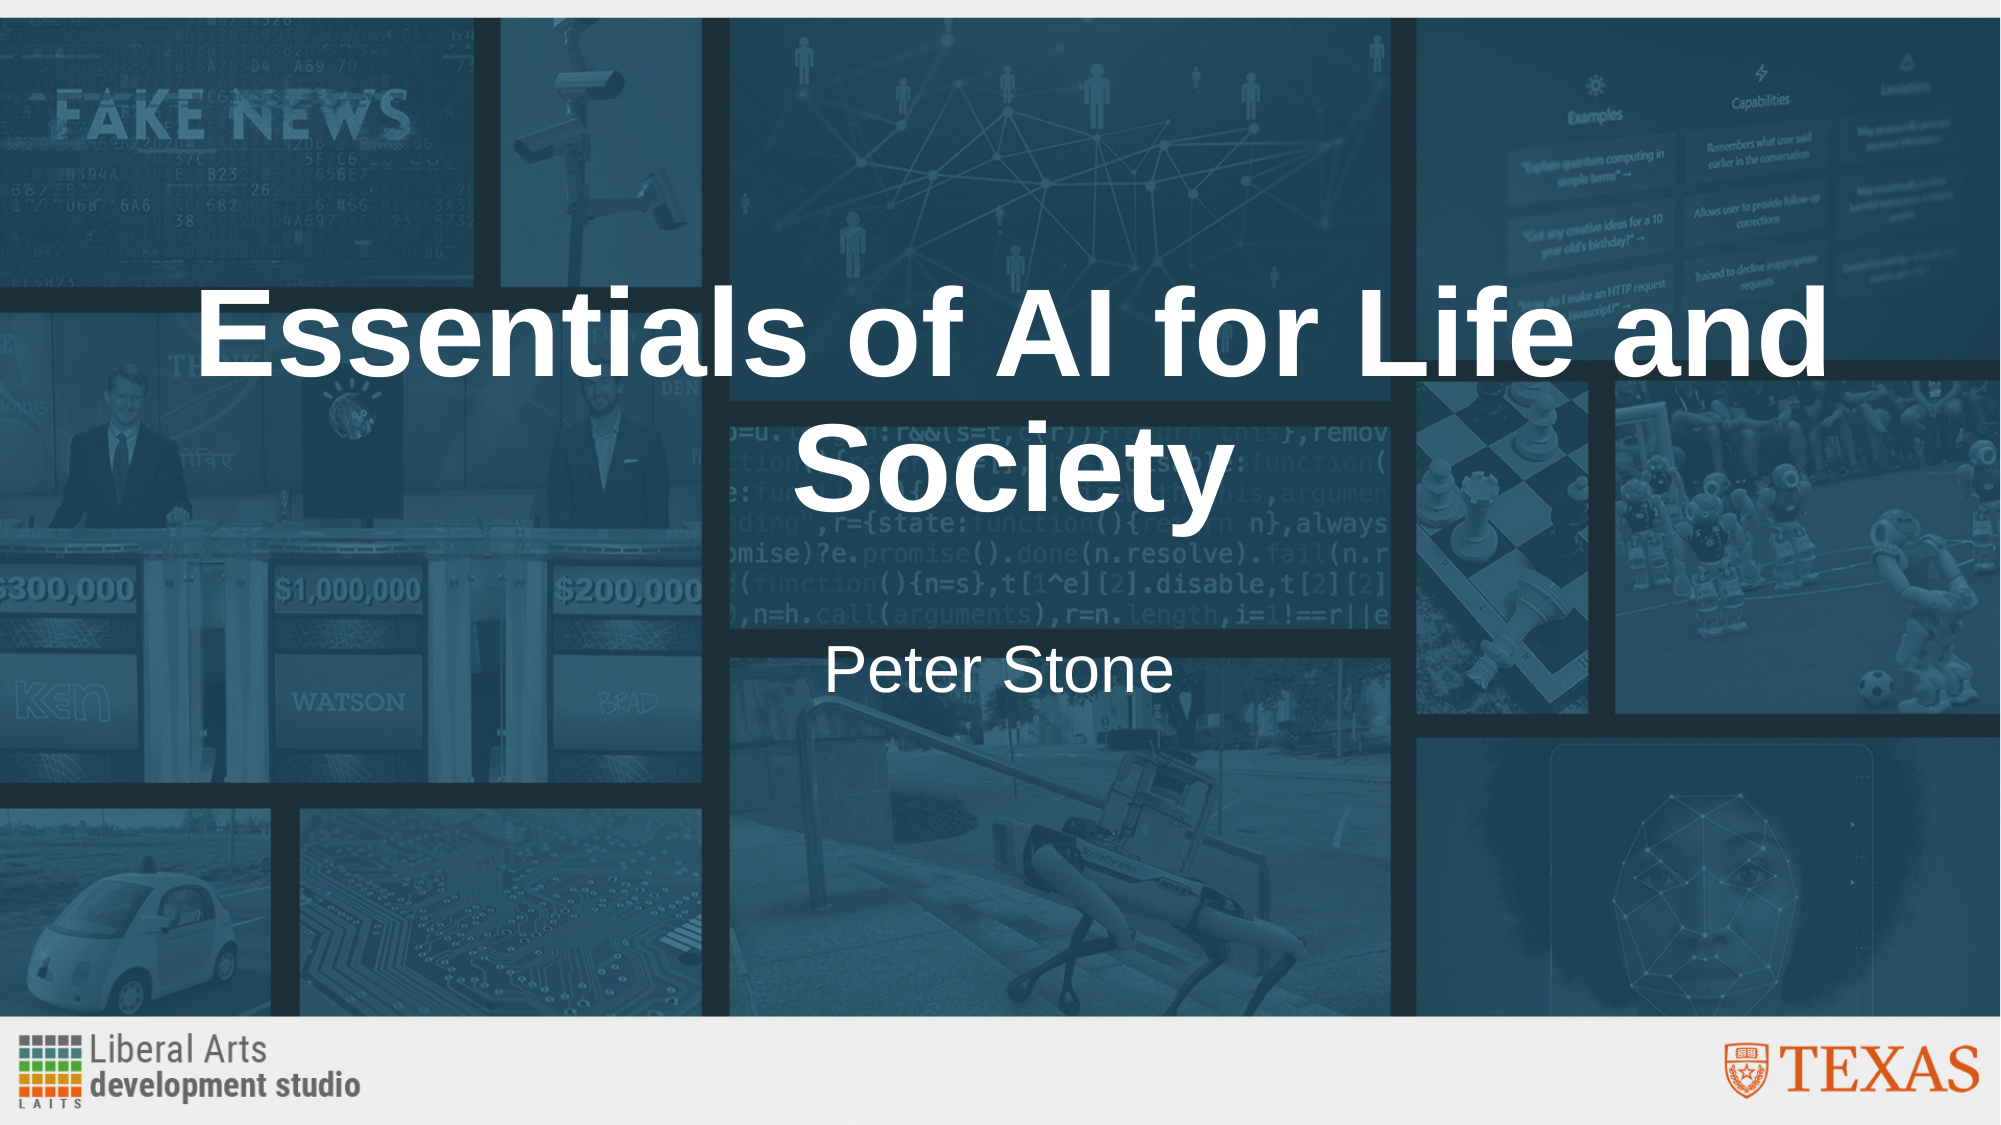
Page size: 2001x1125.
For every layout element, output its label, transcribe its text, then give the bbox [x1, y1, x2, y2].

picture [0, 0, 2001, 1125]
title Essentials of AI for Life and Society [184, 244, 1844, 539]
subtitle Peter Stone [249, 634, 1749, 906]
